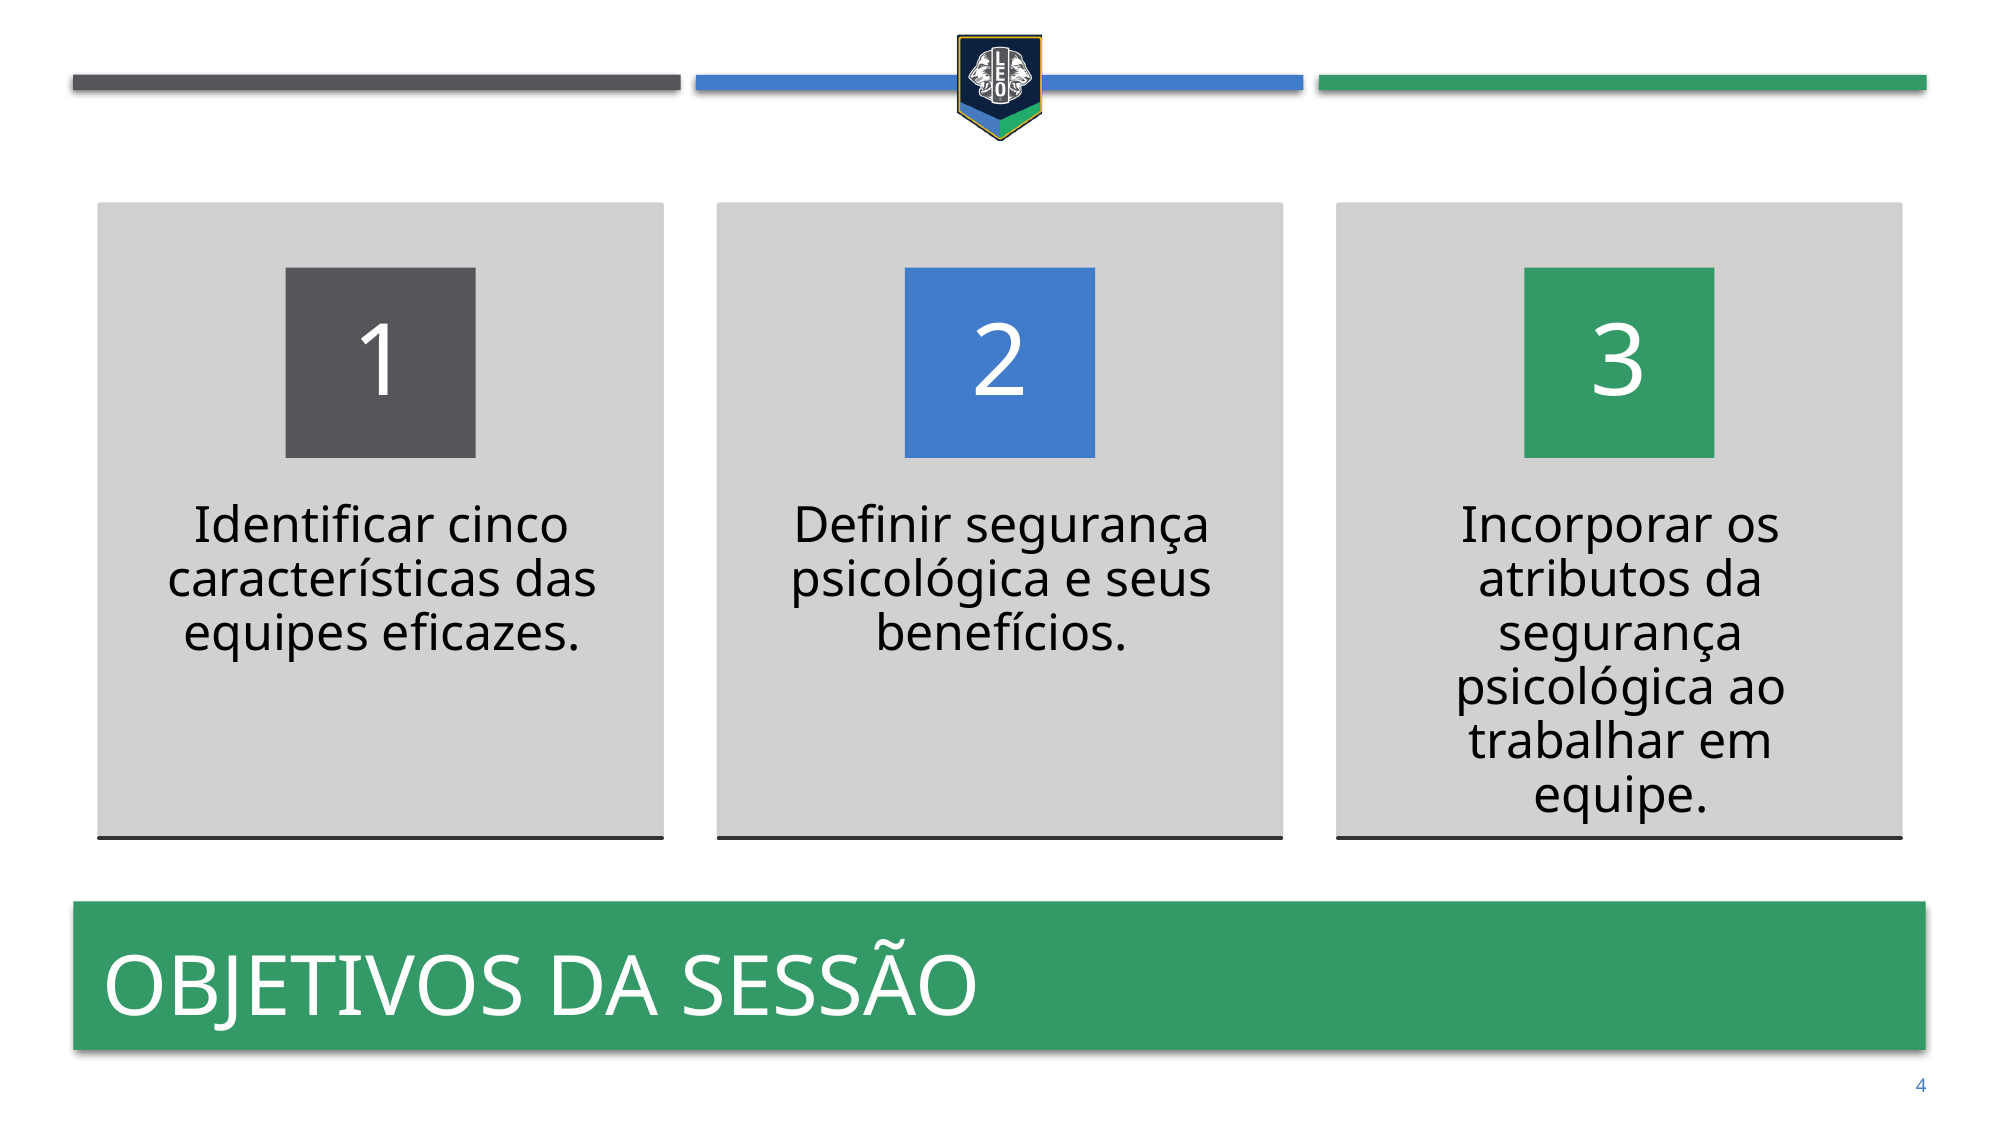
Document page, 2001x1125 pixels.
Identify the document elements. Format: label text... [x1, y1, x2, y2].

picture [98, 203, 1902, 839]
title Objetivos da sessão [87, 917, 1898, 1048]
slide_number 4 [1768, 1057, 1942, 1117]
